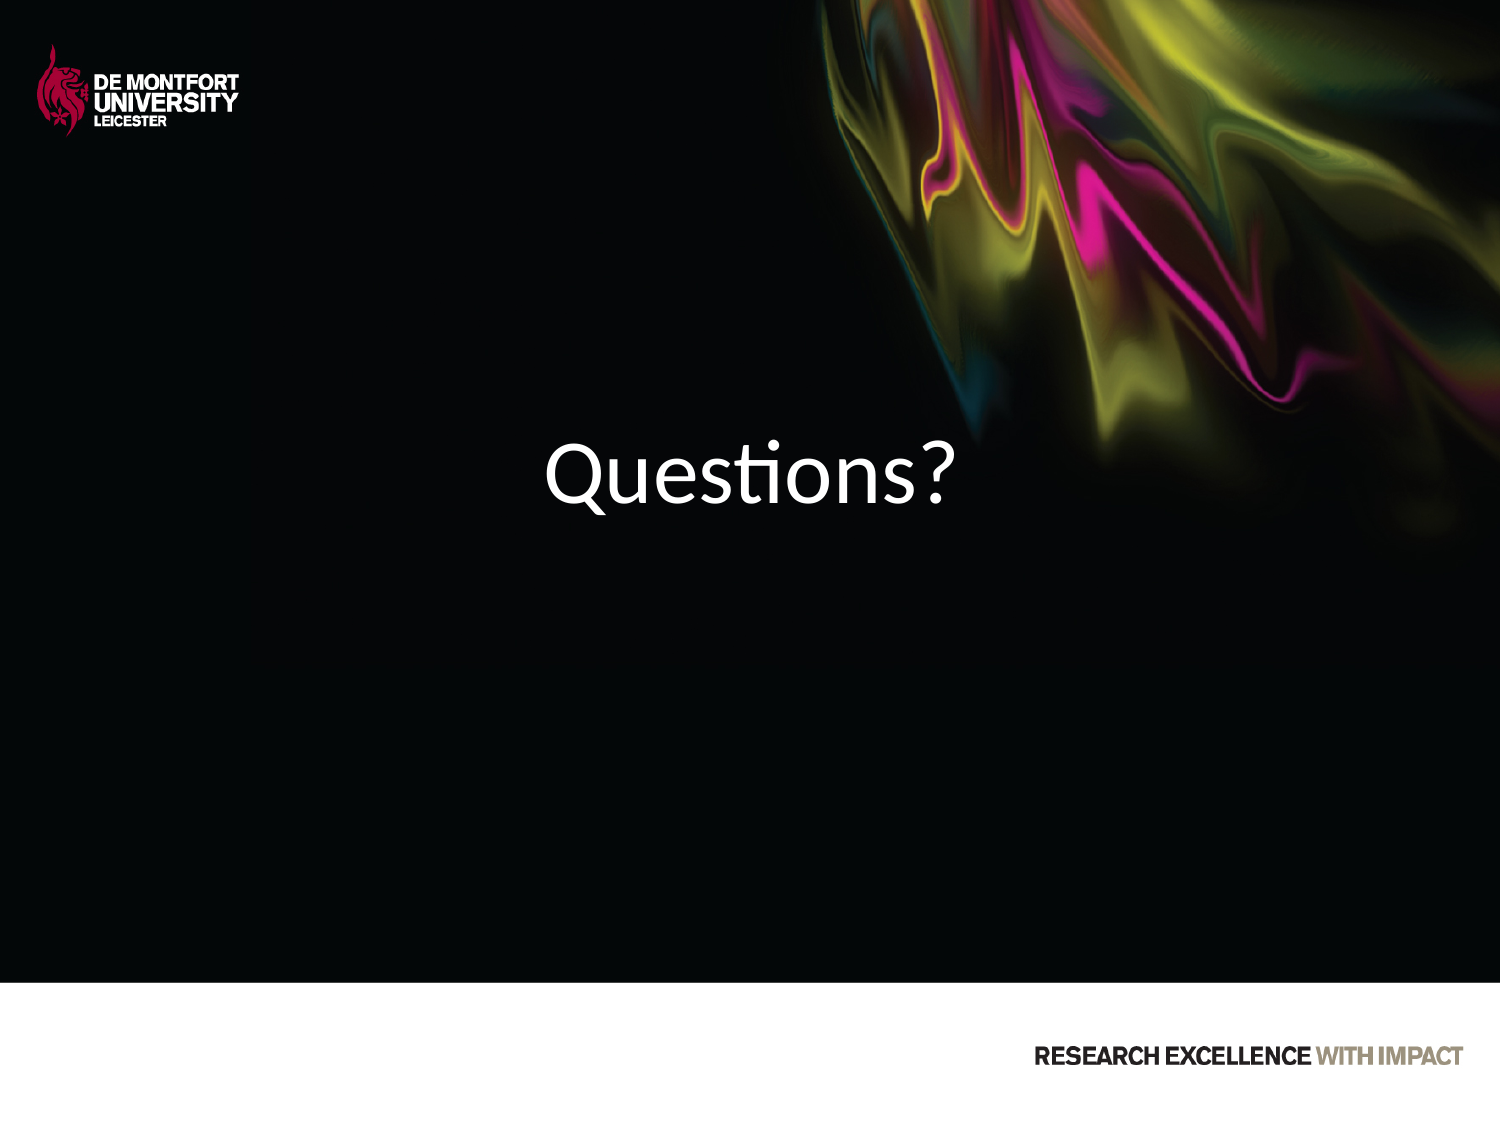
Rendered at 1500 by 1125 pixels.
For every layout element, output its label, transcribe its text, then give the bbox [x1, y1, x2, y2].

title Questions? [76, 373, 1427, 562]
picture [0, 0, 1500, 1125]
